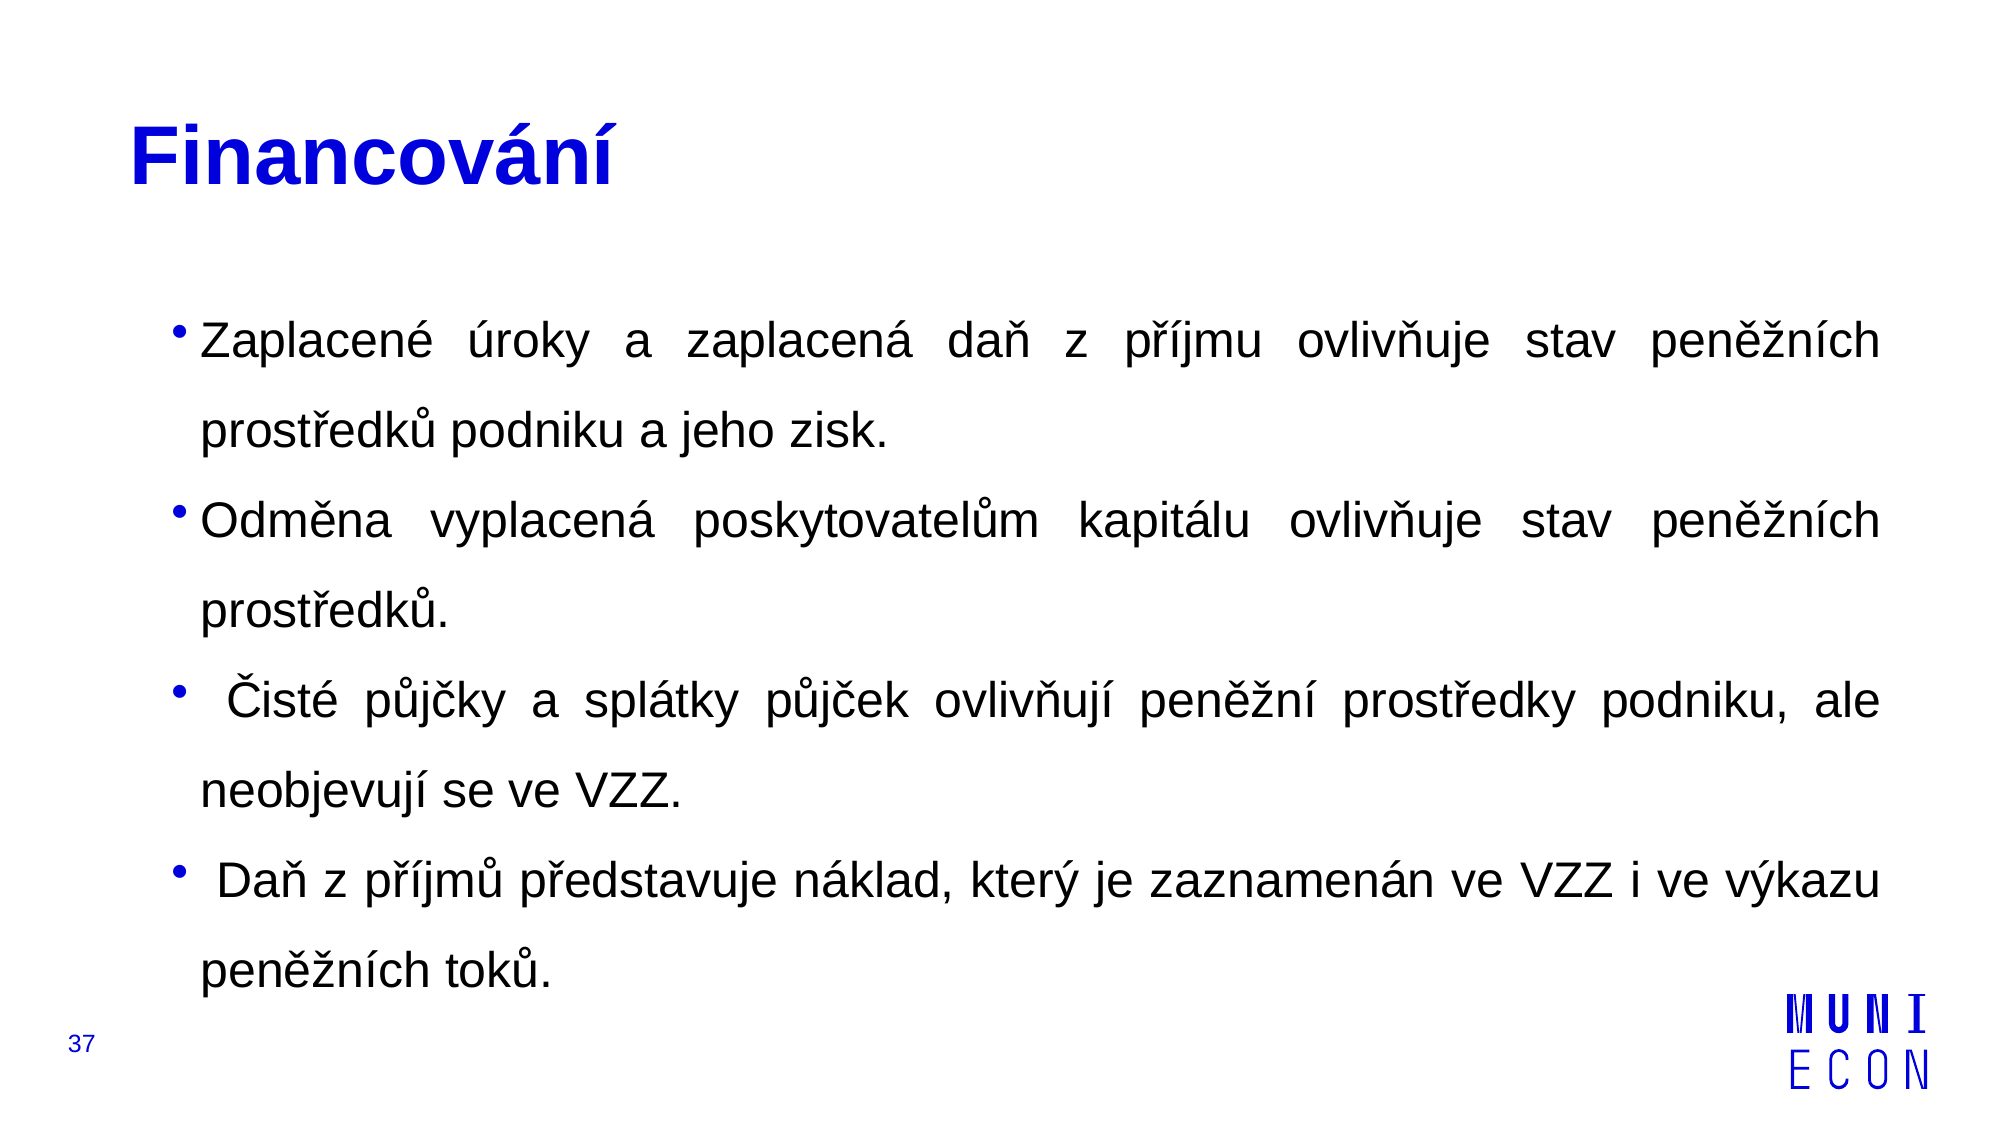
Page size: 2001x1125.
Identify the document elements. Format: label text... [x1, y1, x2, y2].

list Zaplacené úroky a zaplacená daň z příjmu ovlivňuje stav peněžních prostředků podniku a jeho zisk. Odměna vyplacená poskytovatelům kapitálu ovlivňuje stav peněžních prostředků. Čisté půjčky a splátky půjček ovlivňují peněžní prostředky podniku, ale neobjevují se ve VZZ. Daň z příjmů představuje náklad, který je zaznamenán ve VZZ i ve výkazu peněžních toků. [118, 277, 1883, 957]
title Financování [118, 118, 1883, 193]
slide_number 37 [67, 1021, 110, 1063]
